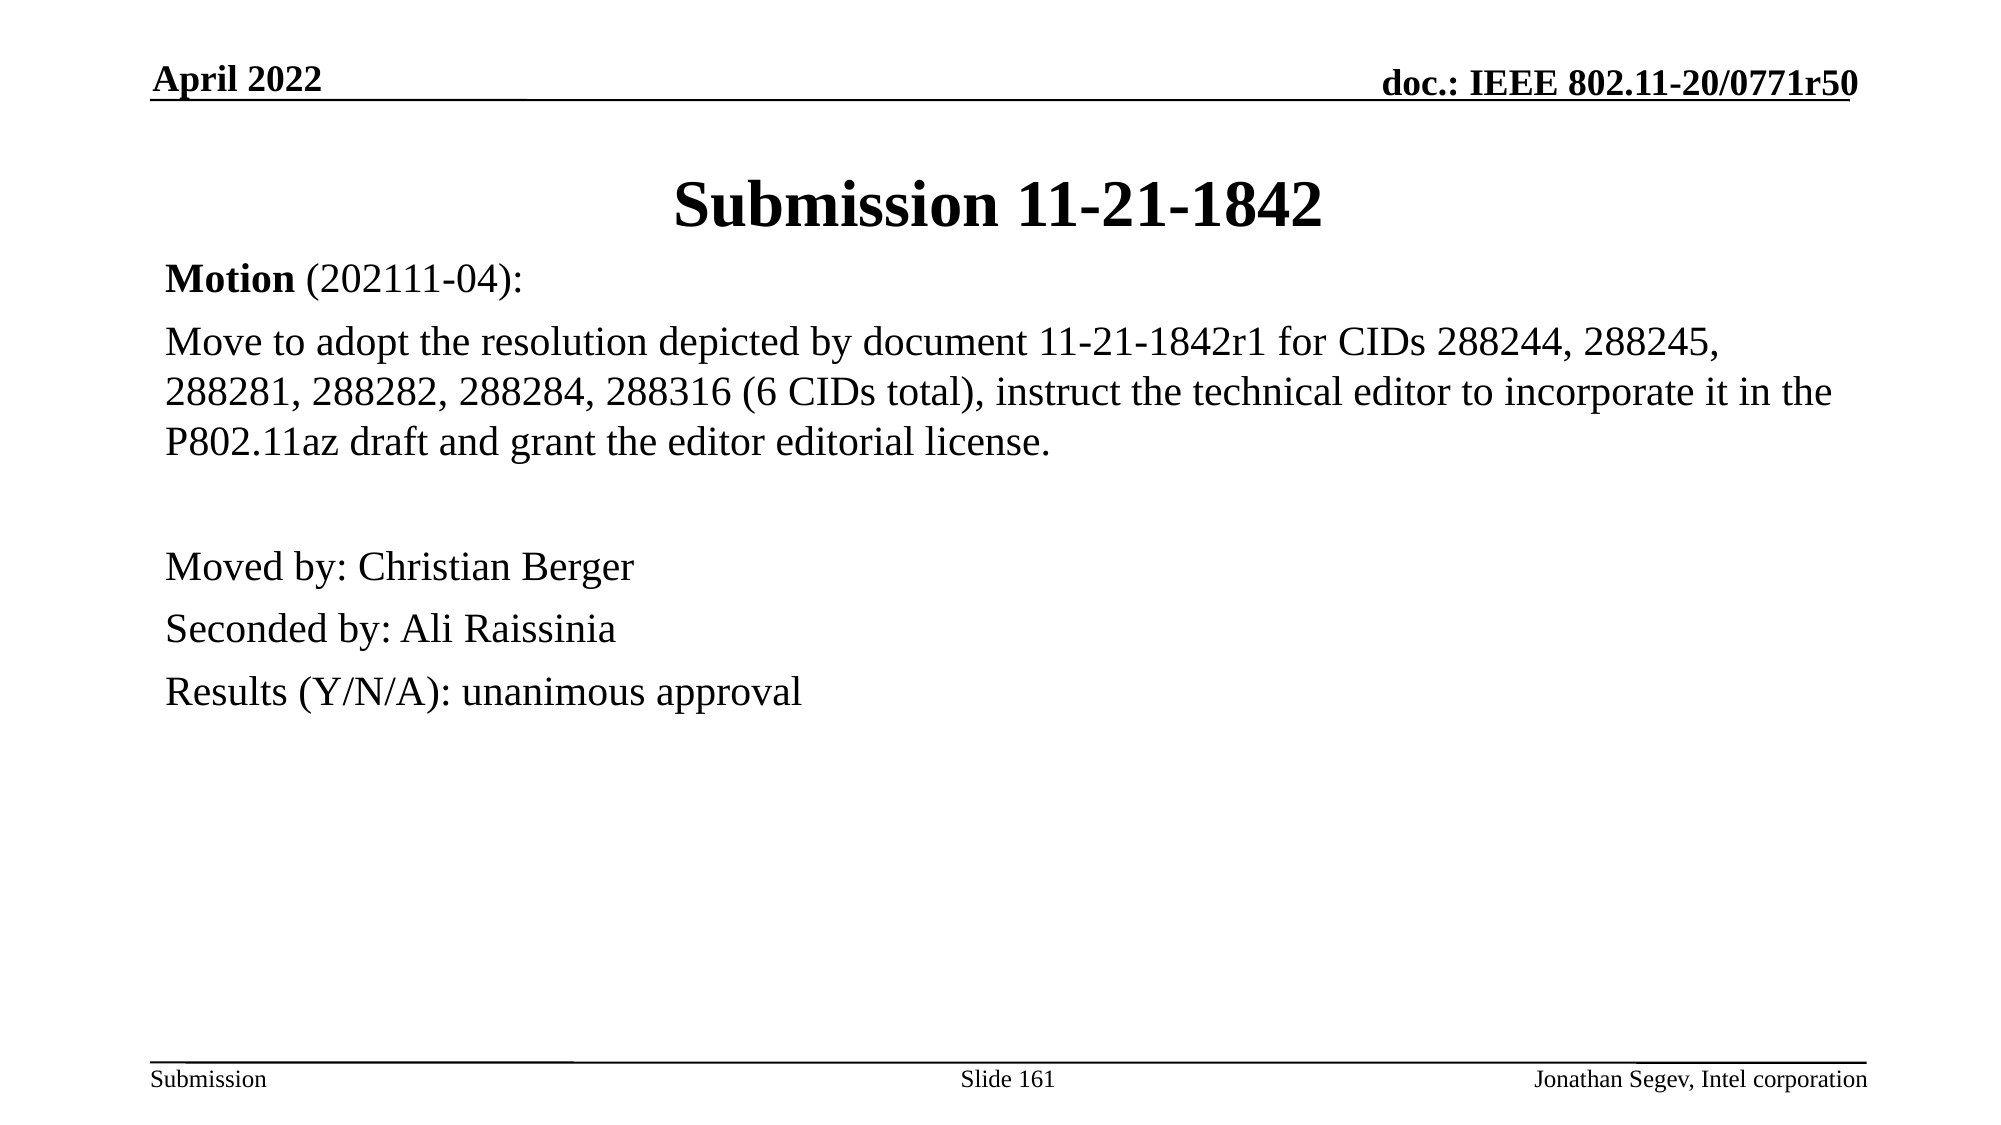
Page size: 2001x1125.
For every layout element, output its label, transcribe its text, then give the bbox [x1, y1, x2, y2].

footer Jonathan Segev, Intel corporation [1171, 1061, 1869, 1093]
title Submission 11-21-1842 [149, 112, 1850, 243]
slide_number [152, 54, 563, 100]
slide_number Slide 161 [950, 1061, 1067, 1123]
list Motion (202111-04): Move to adopt the resolution depicted by document 11-21-1842r1 for CIDs 288244, 288245, 288281, 288282, 288284, 288316 (6 CIDs total), instruct the technical editor to incorporate it in the P802.11az draft and grant the editor editorial license. Moved by: Christian Berger Seconded by: Ali Raissinia Results (Y/N/A): unanimous approval [149, 243, 1850, 1000]
